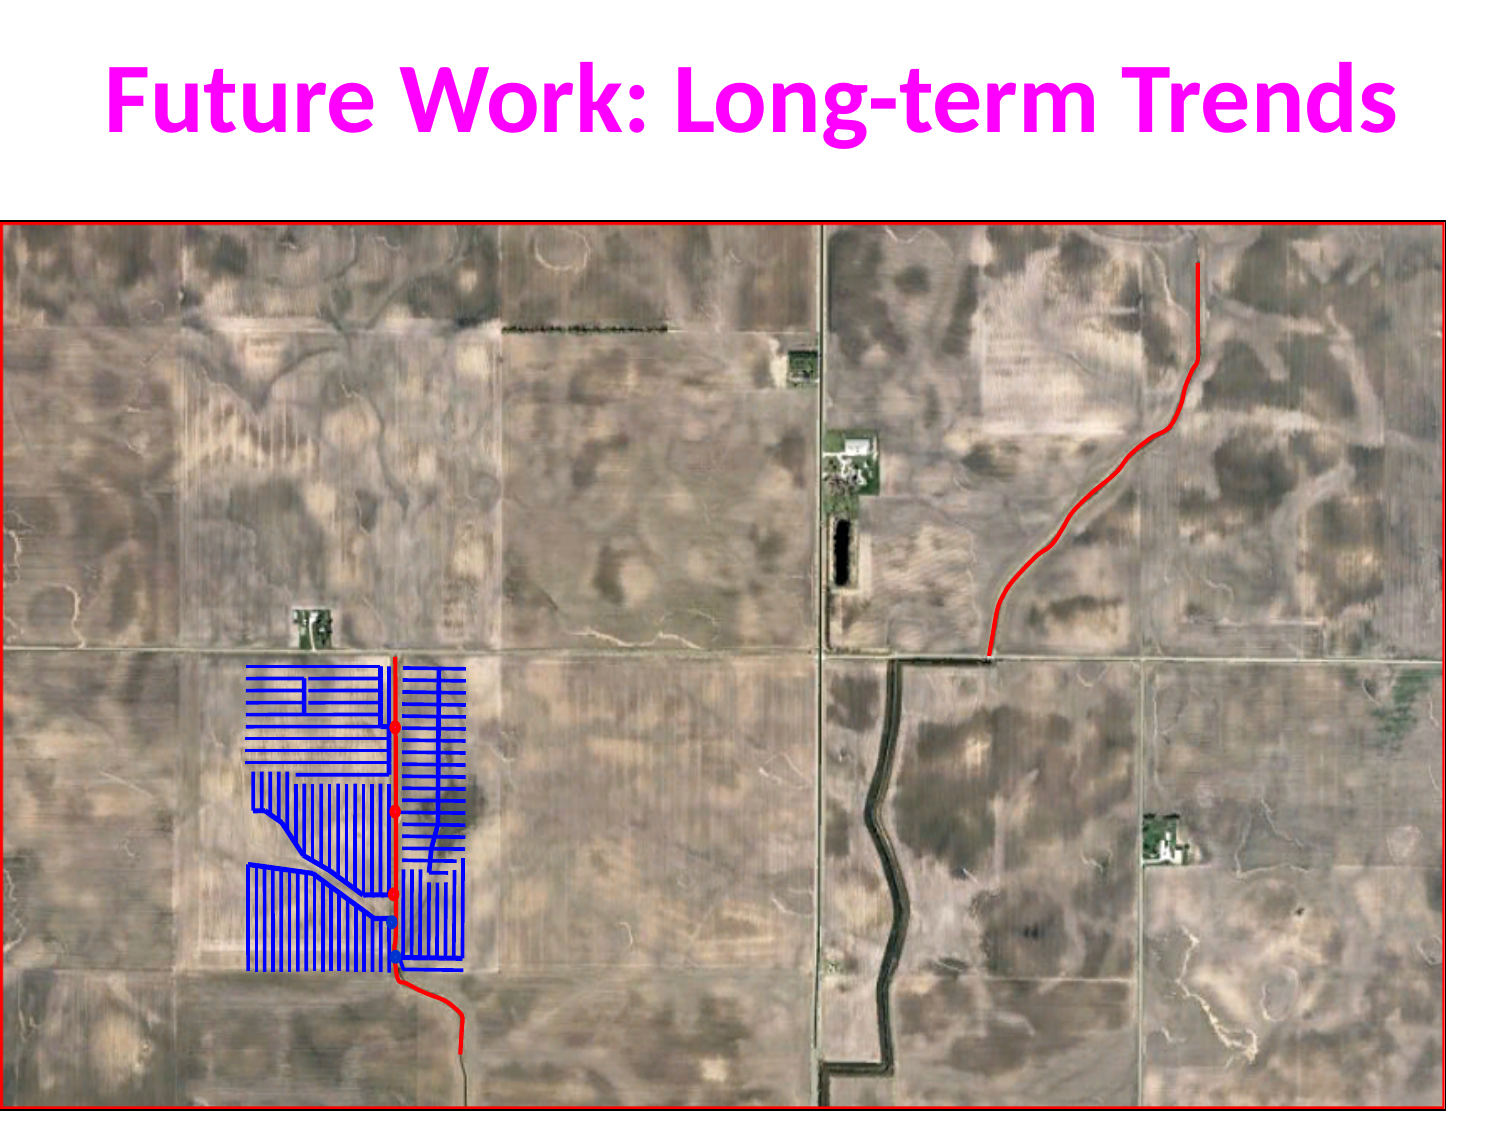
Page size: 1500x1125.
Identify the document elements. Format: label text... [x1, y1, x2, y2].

text_box Future Work: Long-term Trends [39, 24, 1465, 160]
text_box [0, 221, 1445, 1110]
